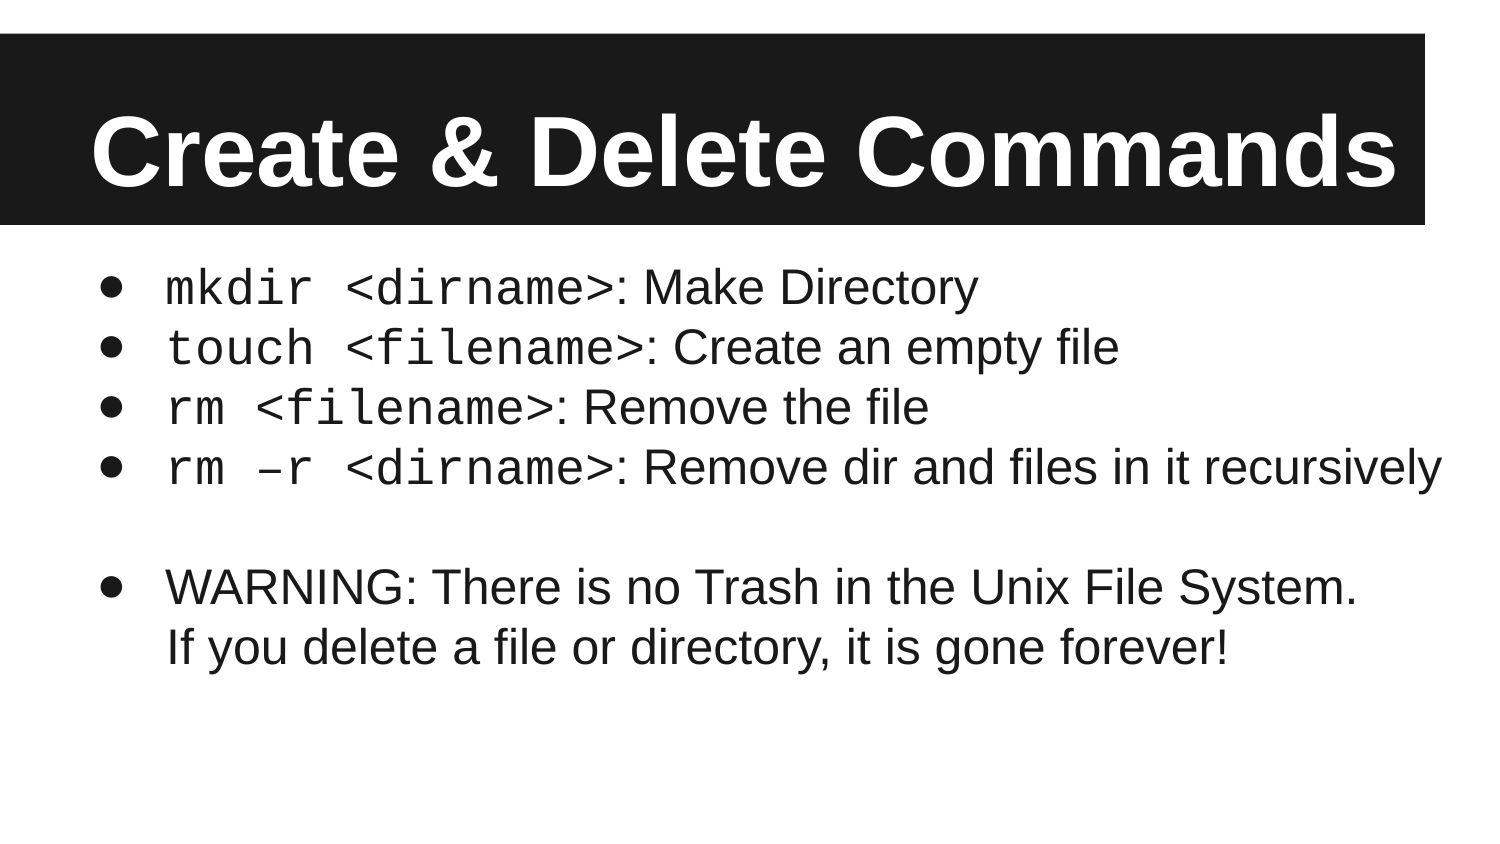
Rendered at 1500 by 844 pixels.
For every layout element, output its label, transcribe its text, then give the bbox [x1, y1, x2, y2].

text_box mkdir <dirname>: Make Directory touch <filename>: Create an empty file rm <filename>: Remove the file rm –r <dirname>: Remove dir and files in it recursively WARNING: There is no Trash in the Unix File System. If you delete a file or directory, it is gone forever! [74, 239, 1464, 808]
title Create & Delete Commands [75, 33, 1425, 221]
